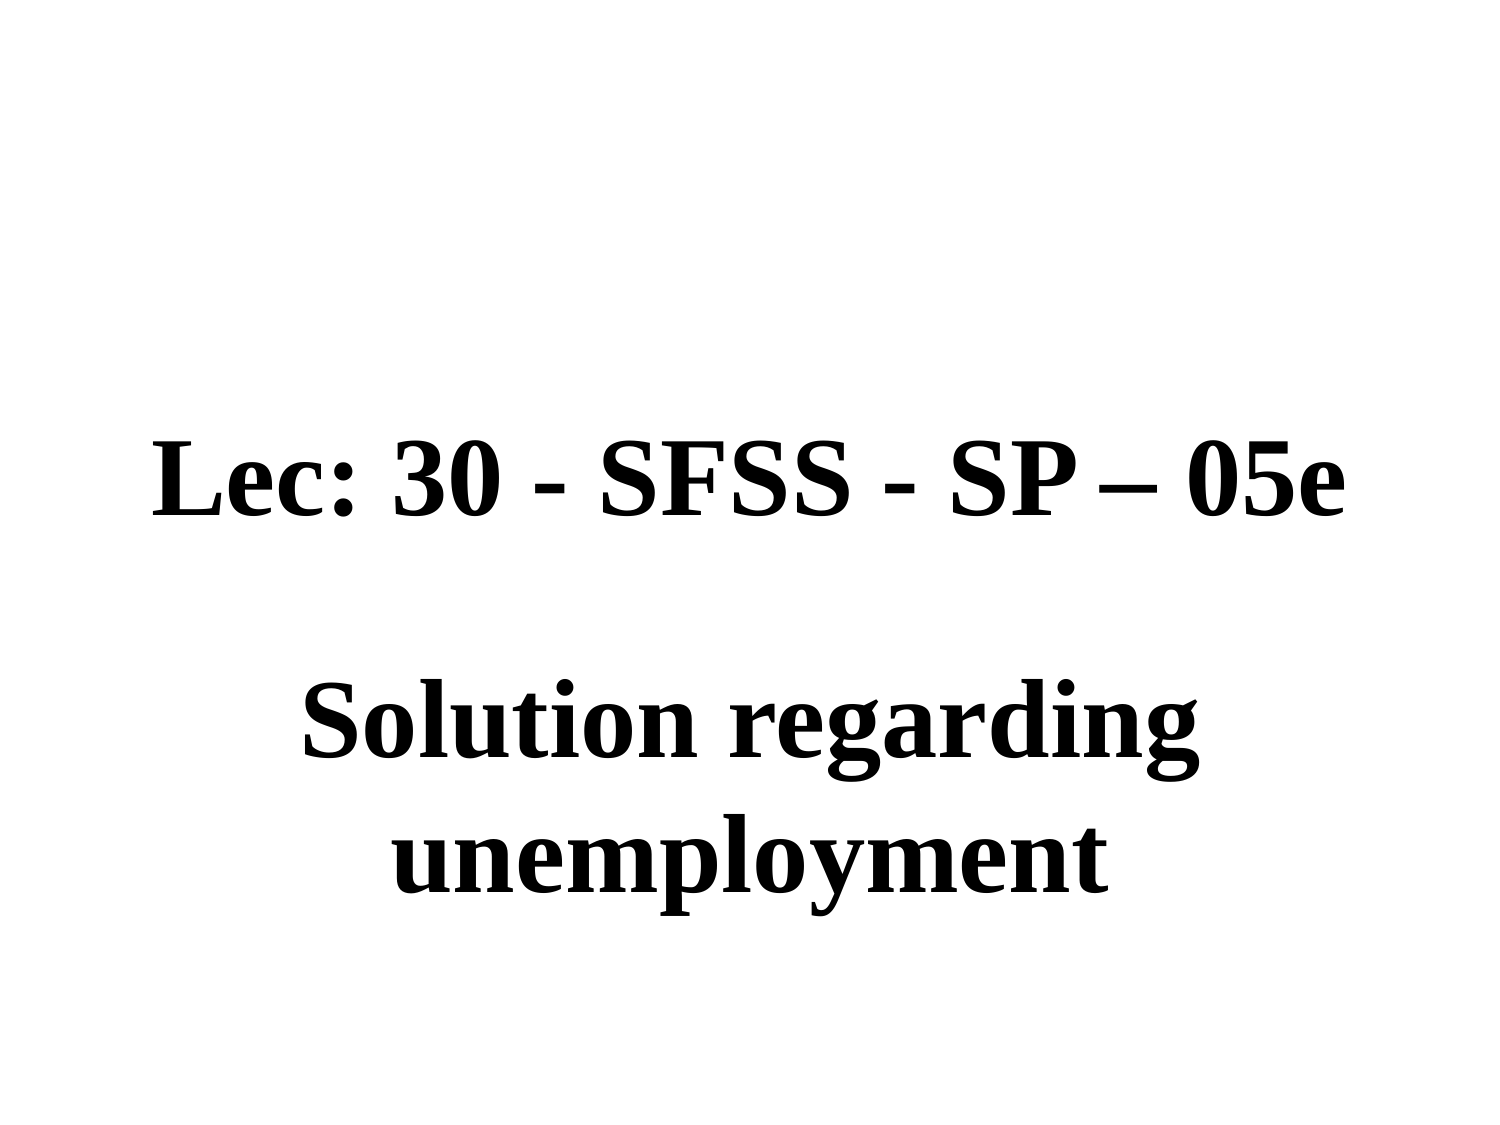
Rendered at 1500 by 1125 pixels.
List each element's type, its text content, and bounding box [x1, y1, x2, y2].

subtitle Solution regarding unemployment [225, 637, 1275, 925]
title Lec: 30 - SFSS - SP – 05e [112, 349, 1388, 591]
